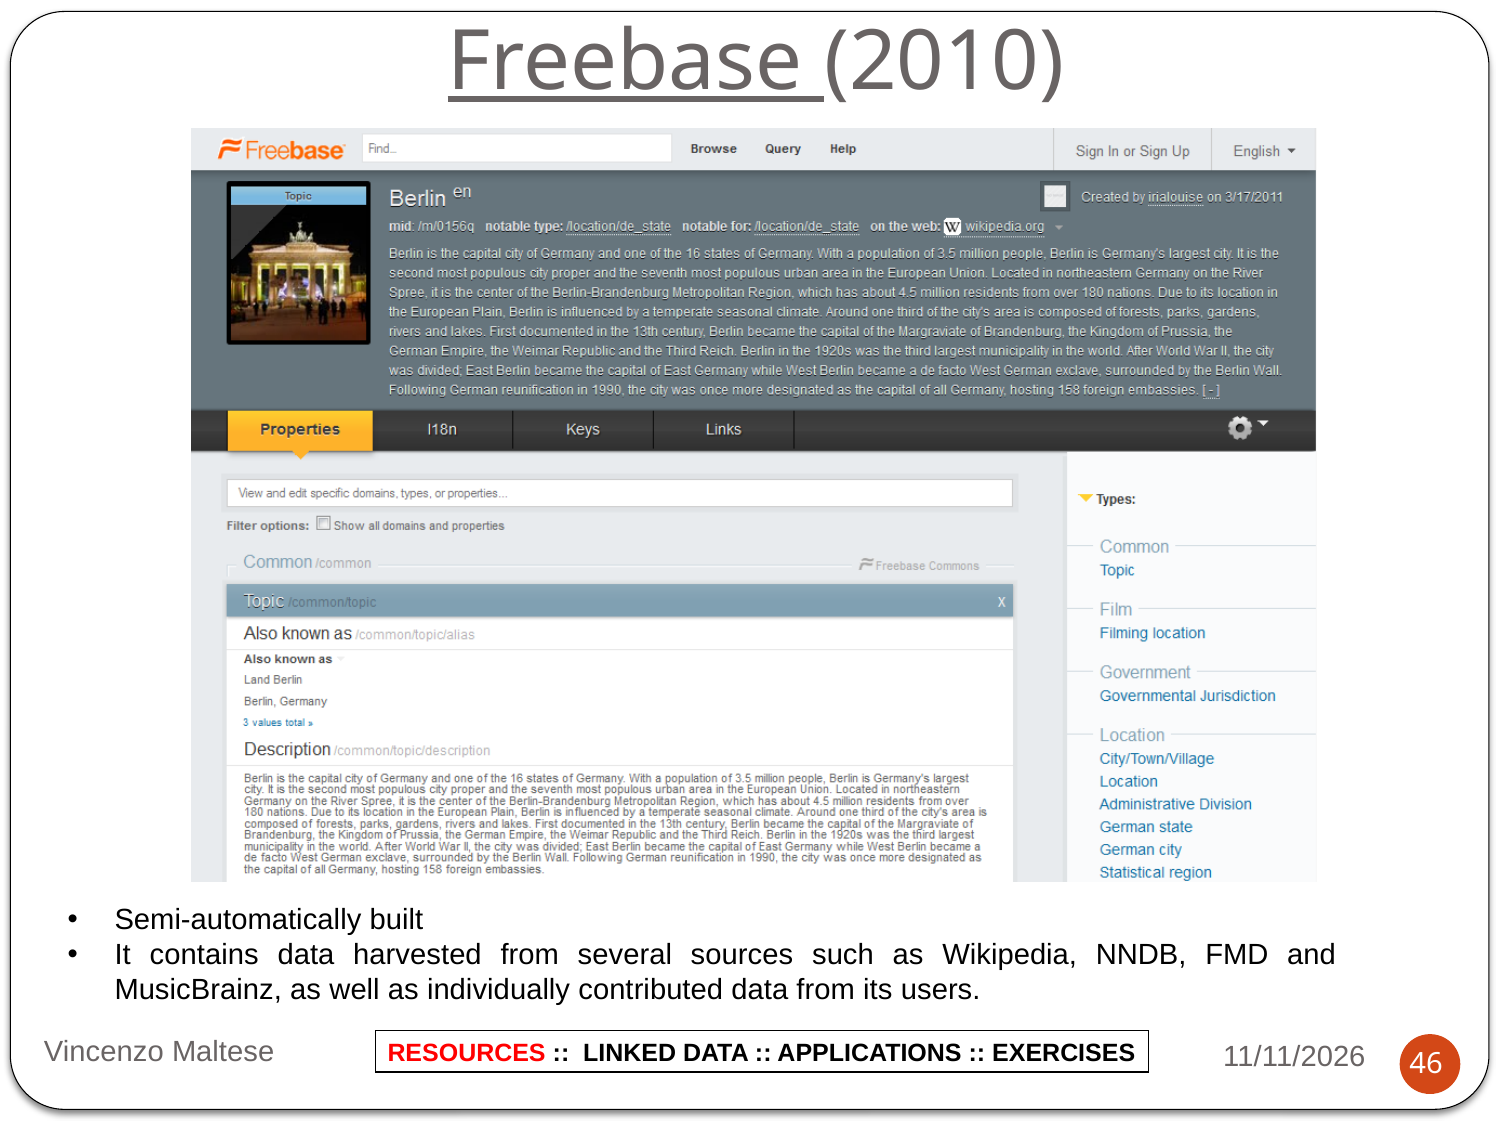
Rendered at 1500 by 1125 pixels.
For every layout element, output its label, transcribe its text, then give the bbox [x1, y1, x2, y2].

title Freebase (2010) [53, 19, 1459, 135]
text_box RESOURCES :: LINKED DATA :: APPLICATIONS :: EXERCISES [680, 1030, 974, 1072]
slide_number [974, 1015, 1381, 1094]
picture [191, 128, 1318, 882]
text_box Semi-automatically built It contains data harvested from several sources such as Wikipedia, NNDB, FMD and MusicBrainz, as well as individually contributed data from its users. [53, 893, 1353, 1013]
text_box 46 [1399, 1034, 1461, 1094]
footer Vincenzo Maltese [29, 1012, 680, 1088]
